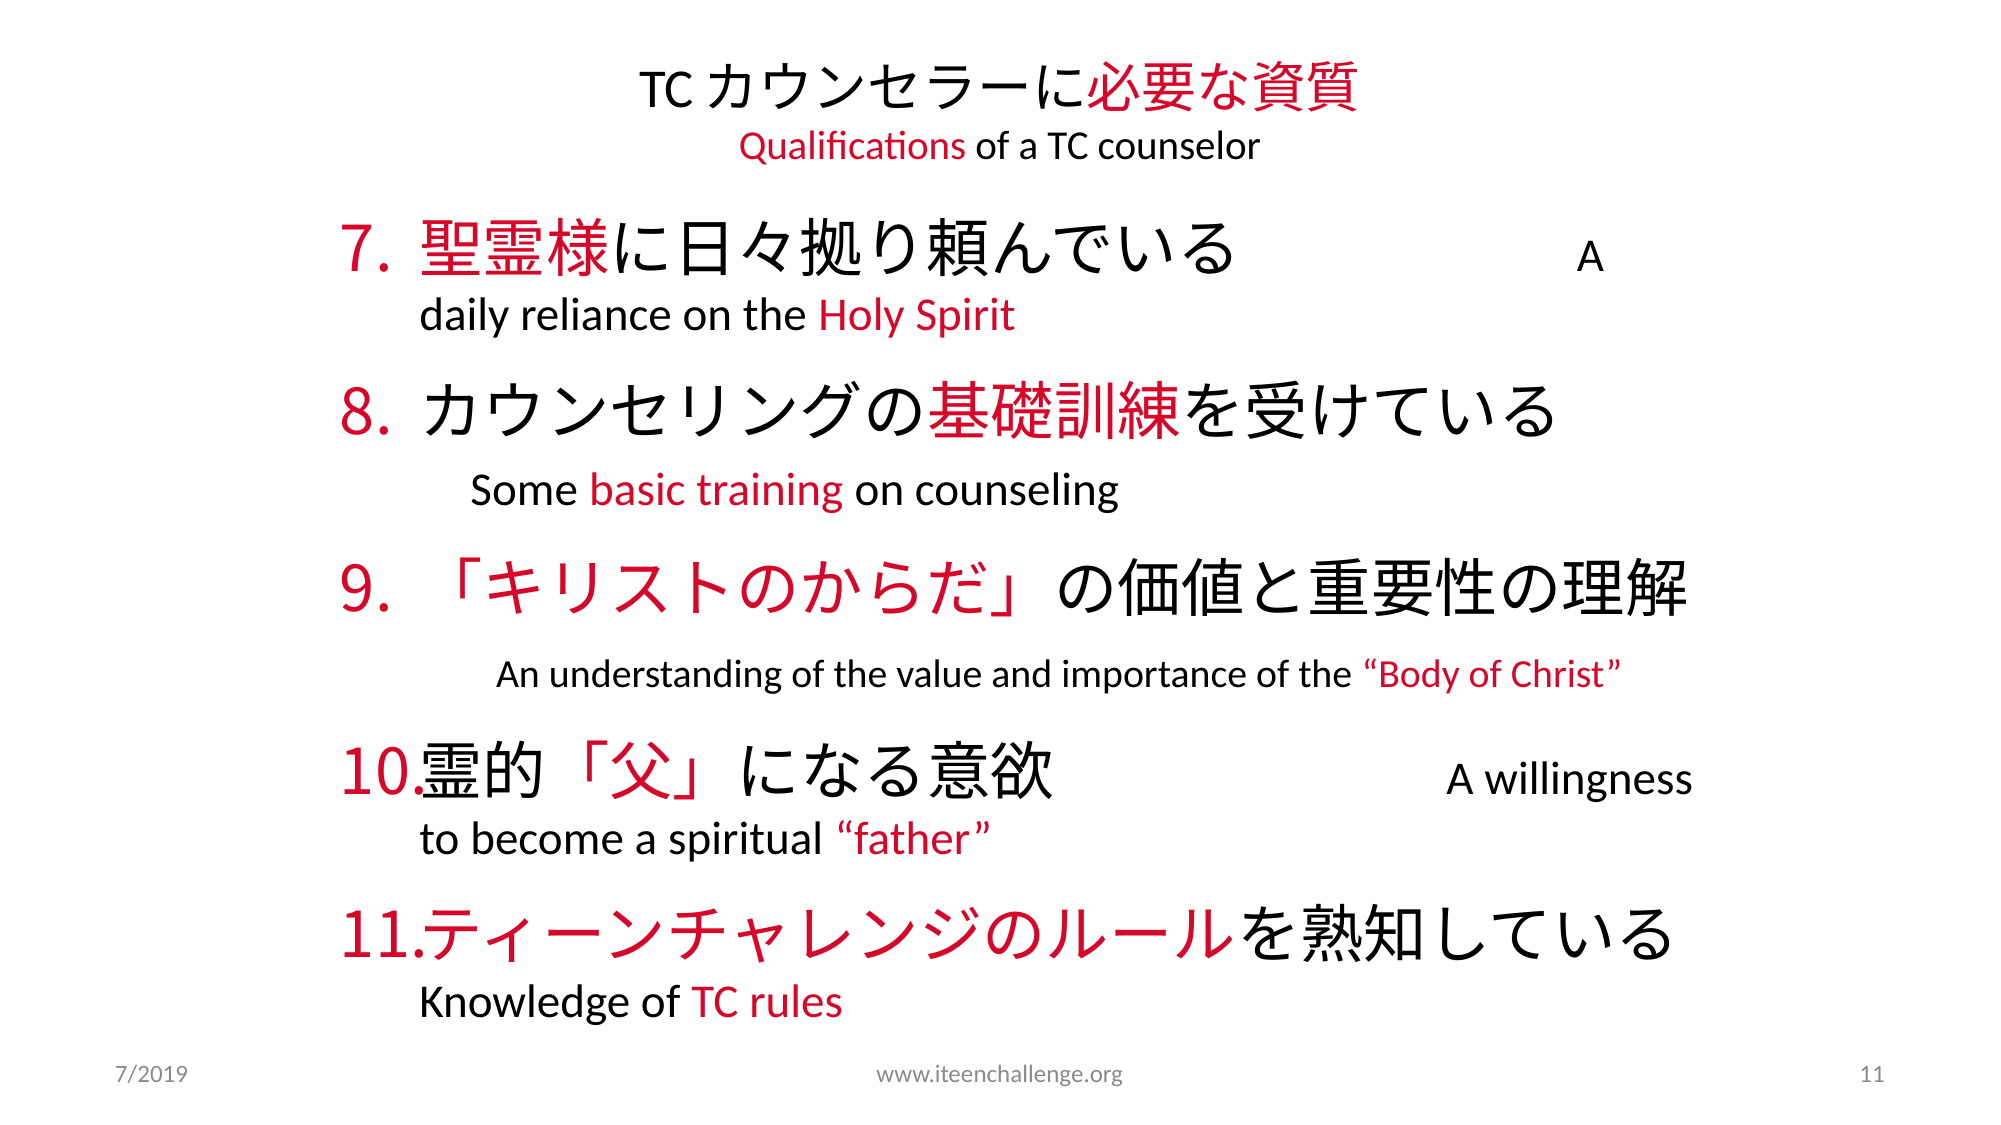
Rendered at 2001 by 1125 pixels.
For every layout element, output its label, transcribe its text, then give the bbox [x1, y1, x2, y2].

title TCカウンセラーに必要な資質 Qualifications of a TC counselor [324, 45, 1675, 175]
list 聖霊様に日々拠り頼んでいる A daily reliance on the Holy Spirit カウンセリングの基礎訓練を受けている Some basic training on counseling 「キリストのからだ」の価値と重要性の理解 An understanding of the value and importance of the “Body of Christ” 霊的「父」になる意欲 A willingness to become a spiritual “father” ティーンチャレンジのルールを熟知している Knowledge of TC rules [324, 200, 1713, 1075]
slide_number 7/2019 [99, 1042, 567, 1103]
slide_number 11 [1433, 1042, 1900, 1103]
footer www.iteenchallenge.org [683, 1042, 1317, 1103]
